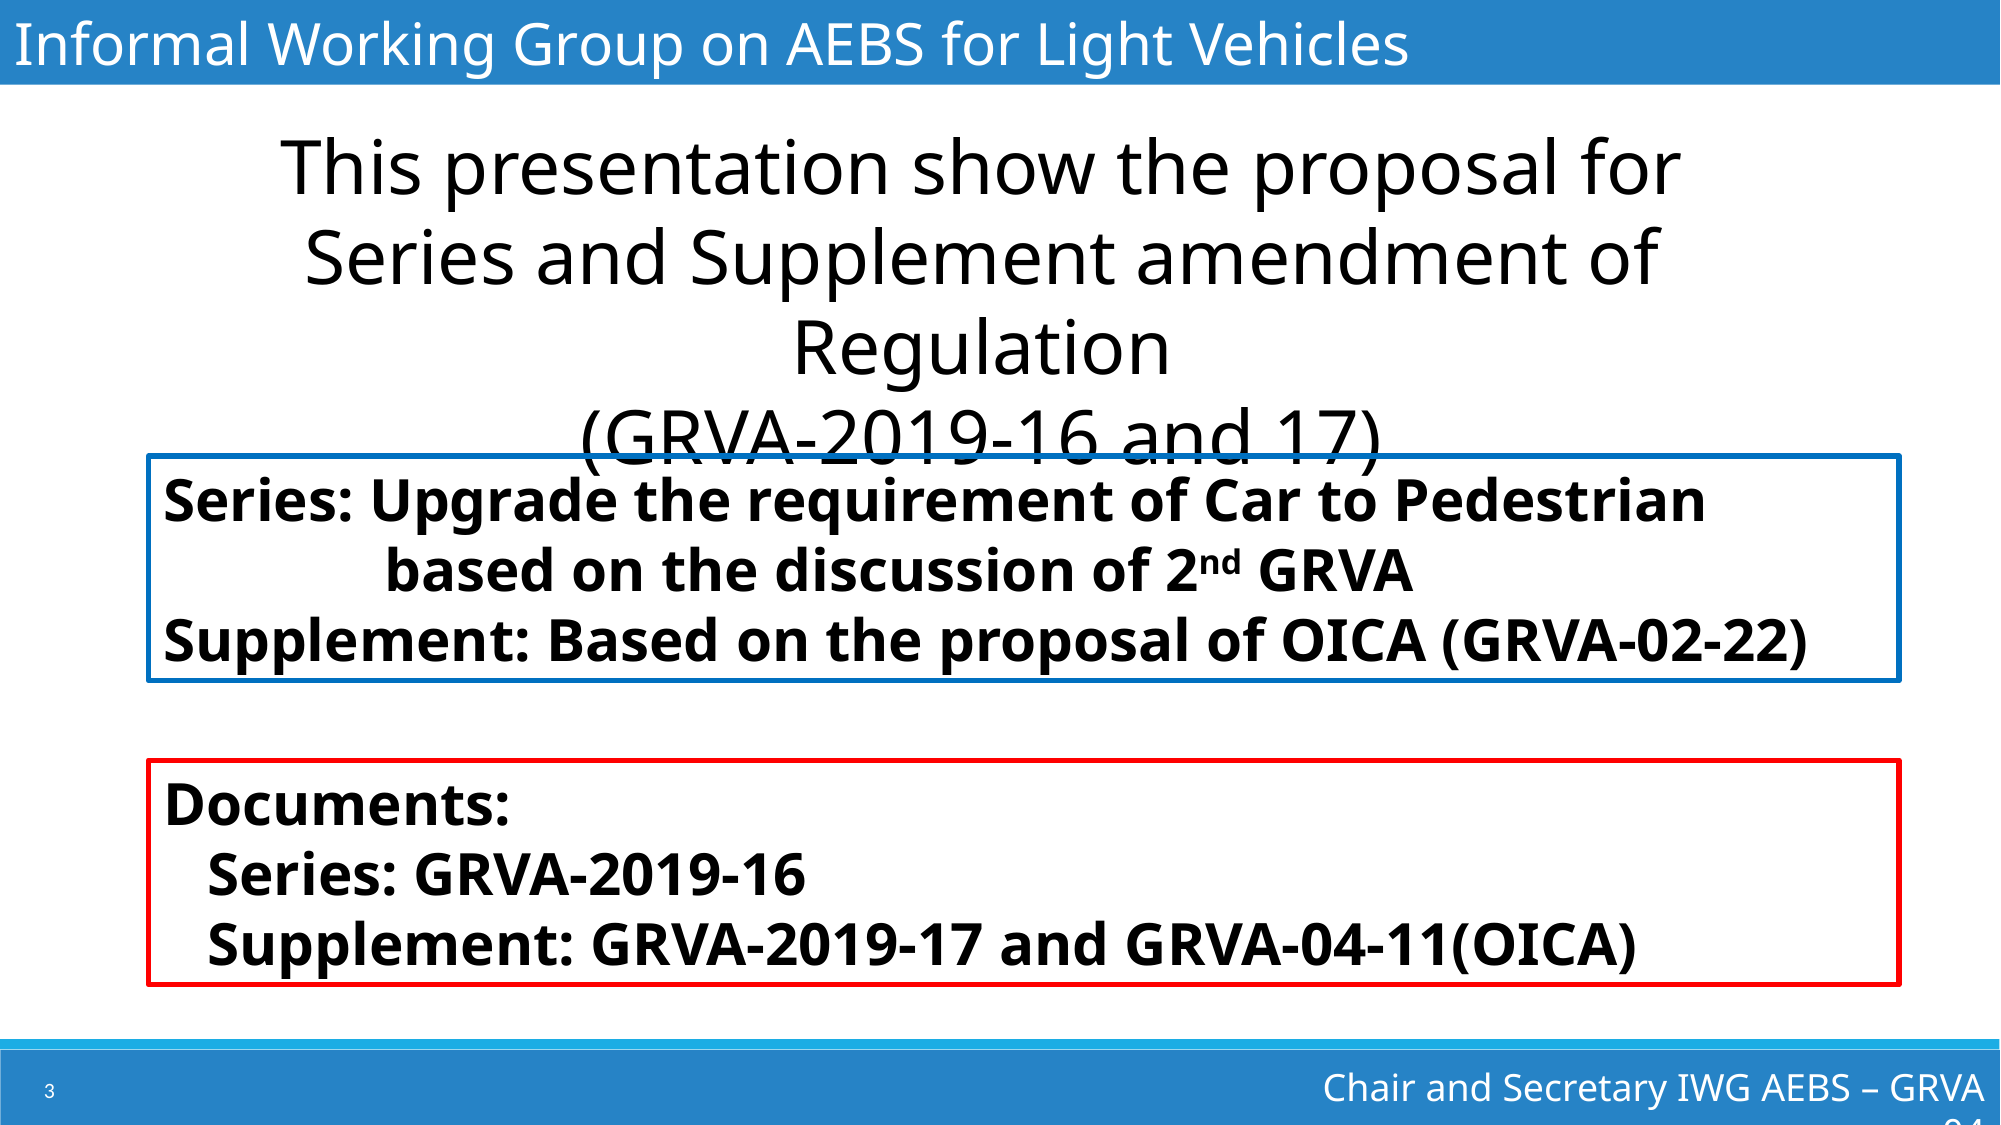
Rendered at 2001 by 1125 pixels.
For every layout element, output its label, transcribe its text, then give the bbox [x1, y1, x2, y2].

slide_number 3 [0, 1059, 70, 1120]
text_box Informal Working Group on AEBS for Light Vehicles [0, 0, 2000, 85]
text_box Series: Upgrade the requirement of Car to Pedestrian based on the discussion of 2nd GRVA Supplement: Based on the proposal of OICA (GRVA-02-22) [148, 456, 1900, 681]
text_box This presentation show the proposal for Series and Supplement amendment of Regulation (GRVA-2019-16 and 17) [194, 111, 1770, 456]
text_box Chair and Secretary IWG AEBS – GRVA 04 [1263, 1056, 2000, 1125]
text_box Documents: Series: GRVA-2019-16 Supplement: GRVA-2019-17 and GRVA-04-11(OICA) [148, 760, 1900, 985]
